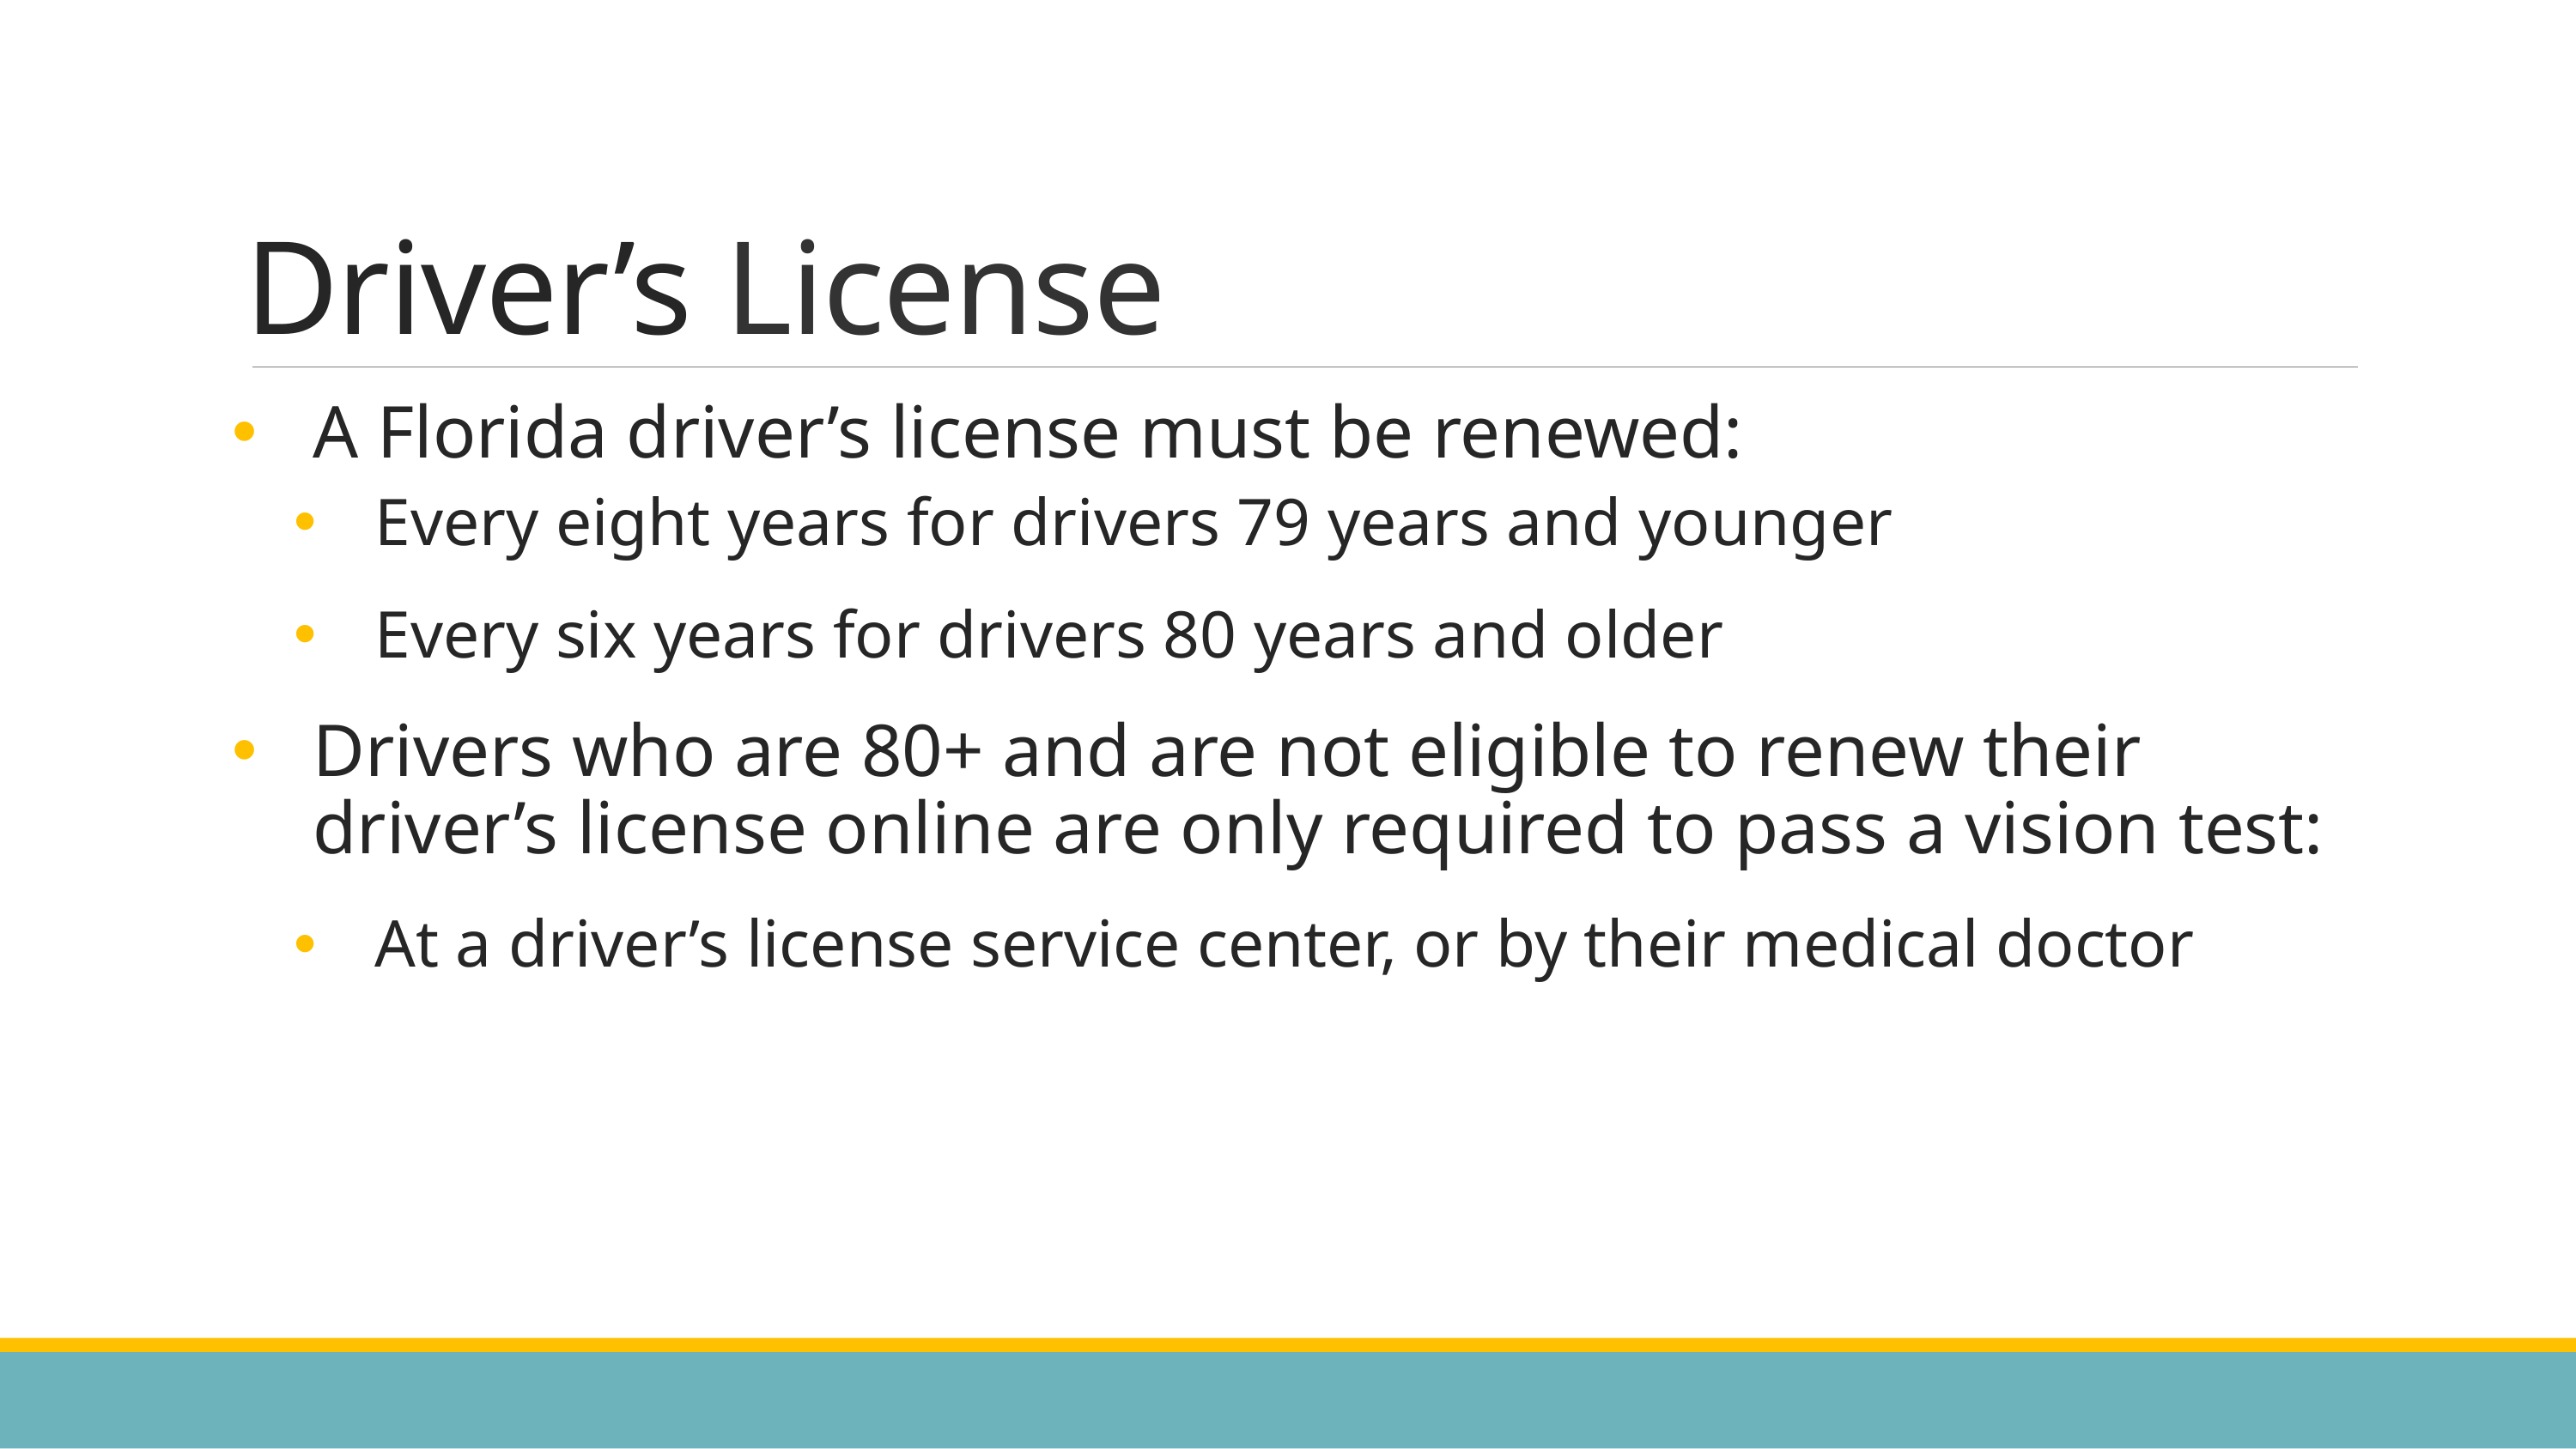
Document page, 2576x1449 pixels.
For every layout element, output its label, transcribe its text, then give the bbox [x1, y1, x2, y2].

list A Florida driver’s license must be renewed: Every eight years for drivers 79 years and younger Every six years for drivers 80 years and older Drivers who are 80+ and are not eligible to renew their driver’s license online are only required to pass a vision test: At a driver’s license service center, or by their medical doctor [232, 390, 2357, 1240]
title Driver’s License [232, 60, 2357, 367]
